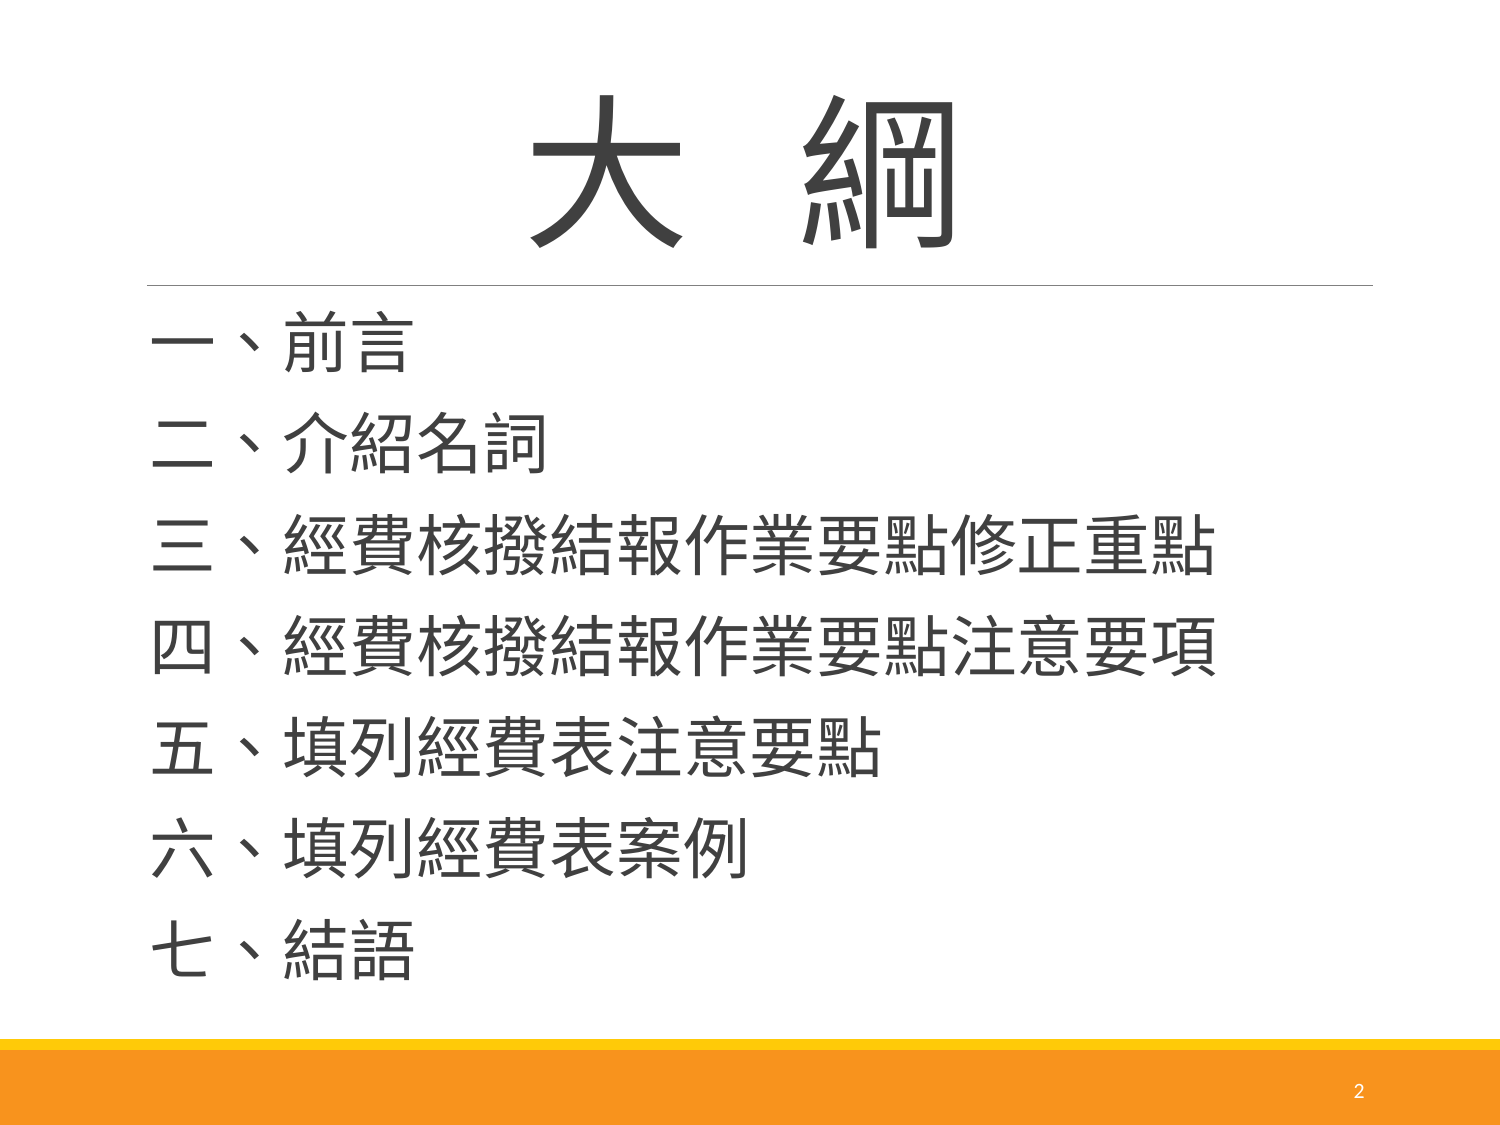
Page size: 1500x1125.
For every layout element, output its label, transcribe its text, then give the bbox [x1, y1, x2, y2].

list 一、前言 二、介紹名詞 三、經費核撥結報作業要點修正重點 四、經費核撥結報作業要點注意要項 五、填列經費表注意要點 六、填列經費表案例 七、結語 [135, 302, 1412, 1032]
title 大 綱 [208, 89, 1279, 278]
slide_number 2 [1218, 1059, 1380, 1120]
